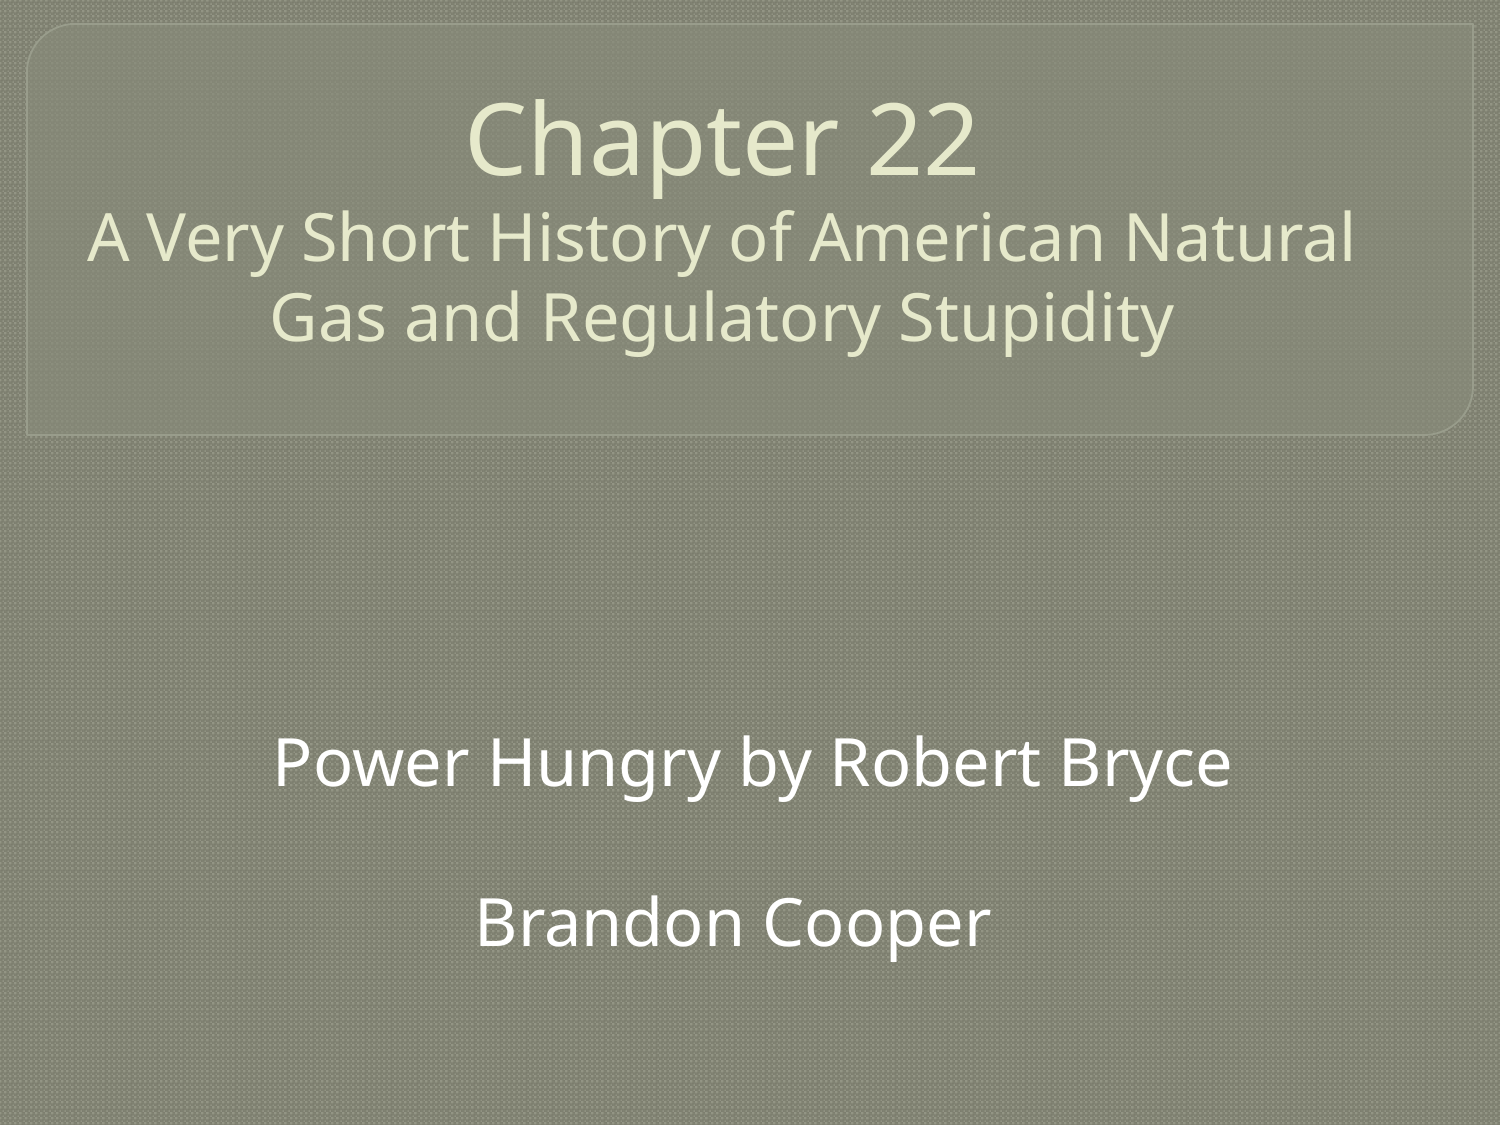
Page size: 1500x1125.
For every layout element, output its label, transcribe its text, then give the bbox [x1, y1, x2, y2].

title Chapter 22 A Very Short History of American Natural Gas and Regulatory Stupidity [62, 62, 1413, 363]
subtitle Power Hungry by Robert Bryce Brandon Cooper [225, 712, 1275, 1000]
